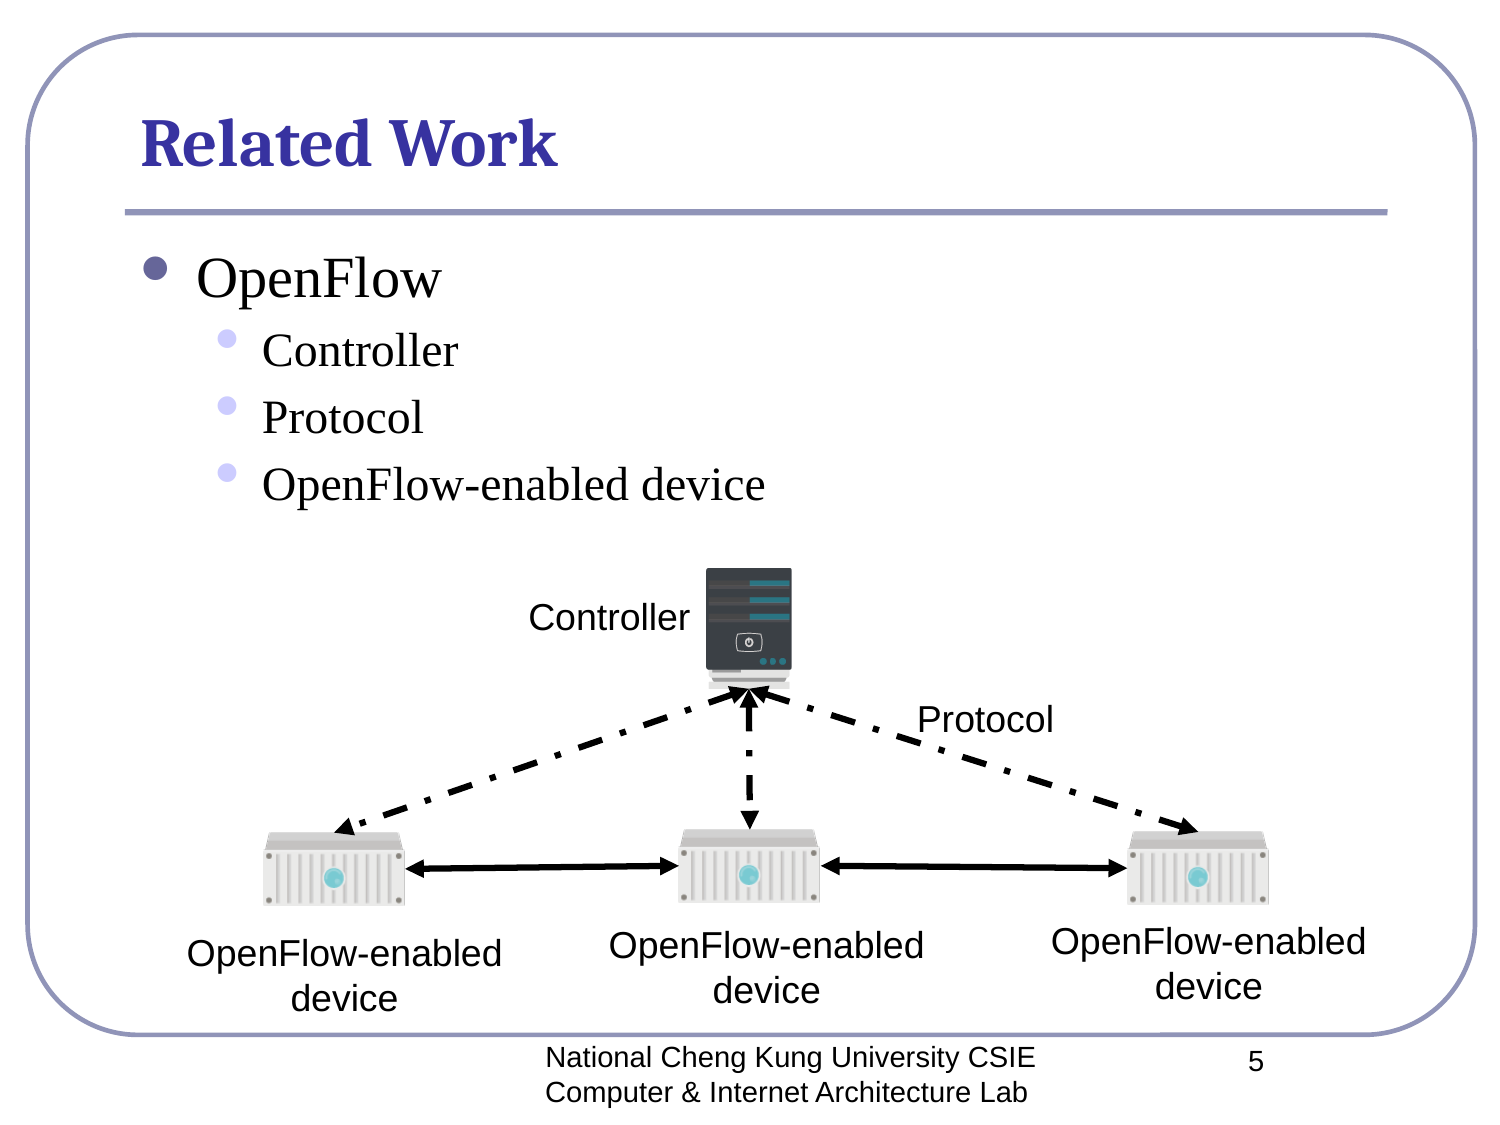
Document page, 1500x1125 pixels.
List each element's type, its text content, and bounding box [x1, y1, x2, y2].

title Related Work [125, 90, 1388, 188]
picture [706, 568, 792, 688]
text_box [748, 688, 1199, 833]
text_box OpenFlow-enabled device [593, 913, 940, 1019]
text_box Controller [513, 585, 701, 646]
text_box OpenFlow-enabled device [171, 921, 518, 1027]
footer National Cheng Kung University CSIE Computer & Internet Architecture Lab [466, 1030, 1117, 1107]
picture [262, 832, 406, 906]
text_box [404, 865, 680, 870]
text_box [333, 688, 746, 833]
list OpenFlow Controller Protocol OpenFlow-enabled device [125, 231, 1388, 975]
picture [1127, 831, 1270, 905]
text_box OpenFlow-enabled device [1036, 909, 1382, 1015]
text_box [820, 865, 1128, 869]
picture [678, 833, 822, 903]
slide_number 5 [1124, 1034, 1388, 1111]
